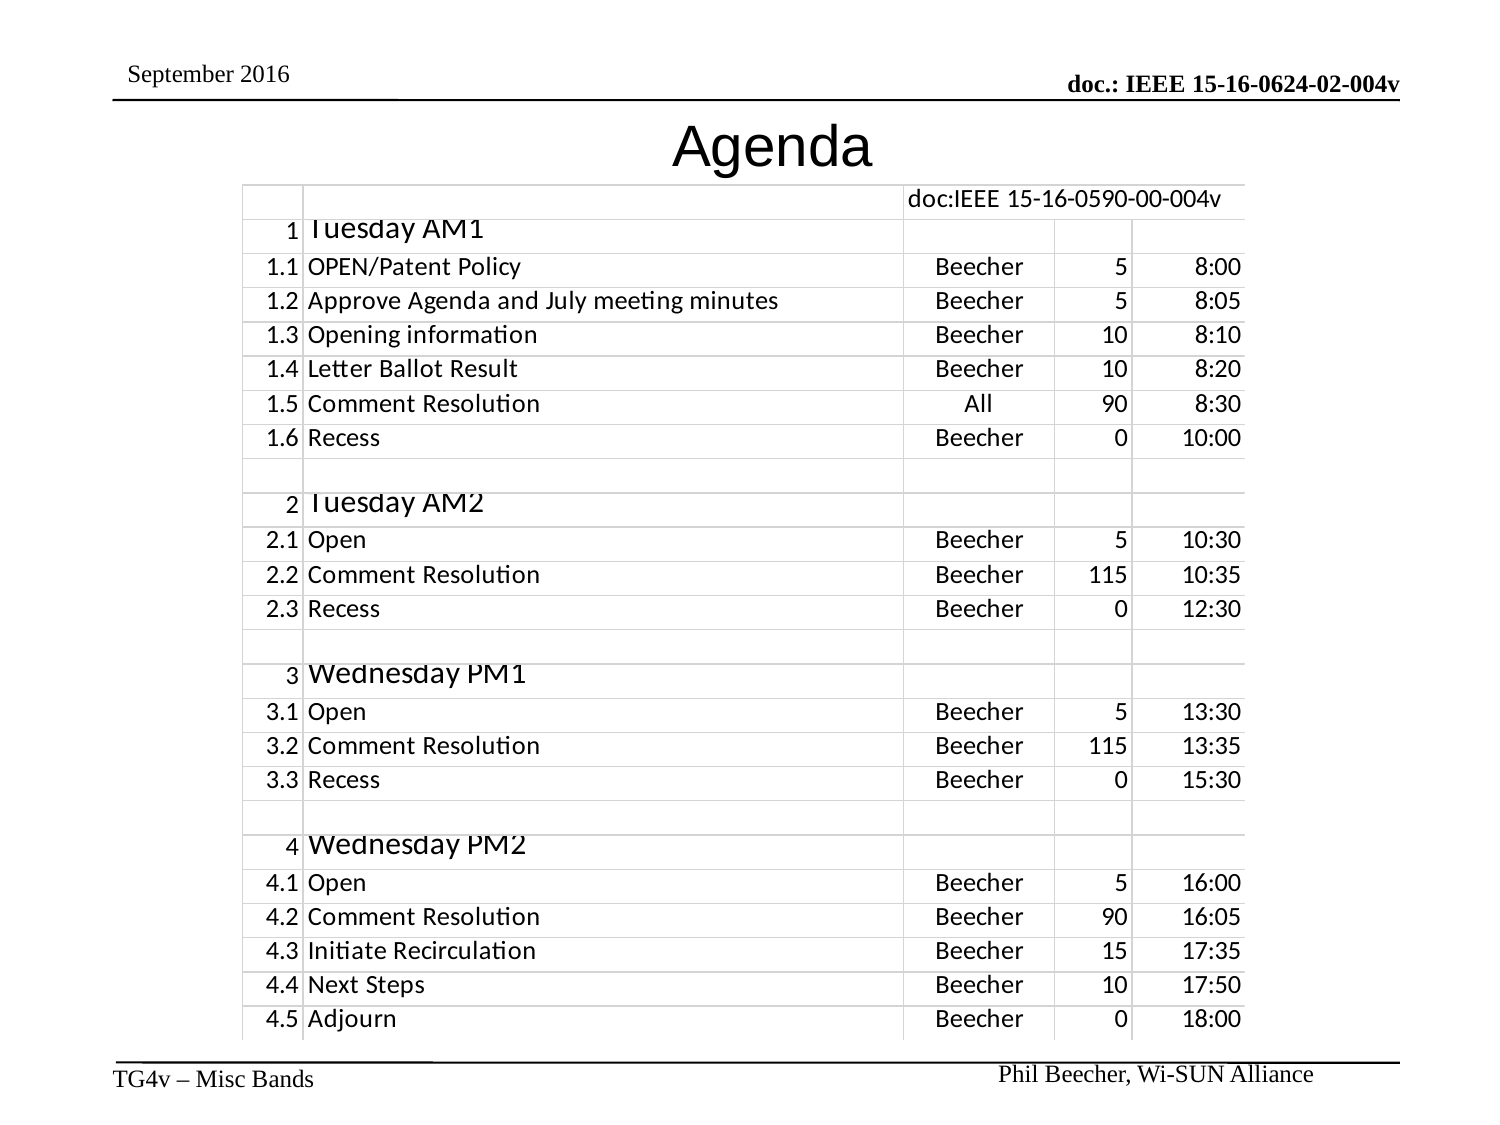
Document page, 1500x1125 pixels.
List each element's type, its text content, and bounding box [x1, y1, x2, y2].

title Agenda [135, 113, 1410, 173]
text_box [241, 184, 1247, 1042]
